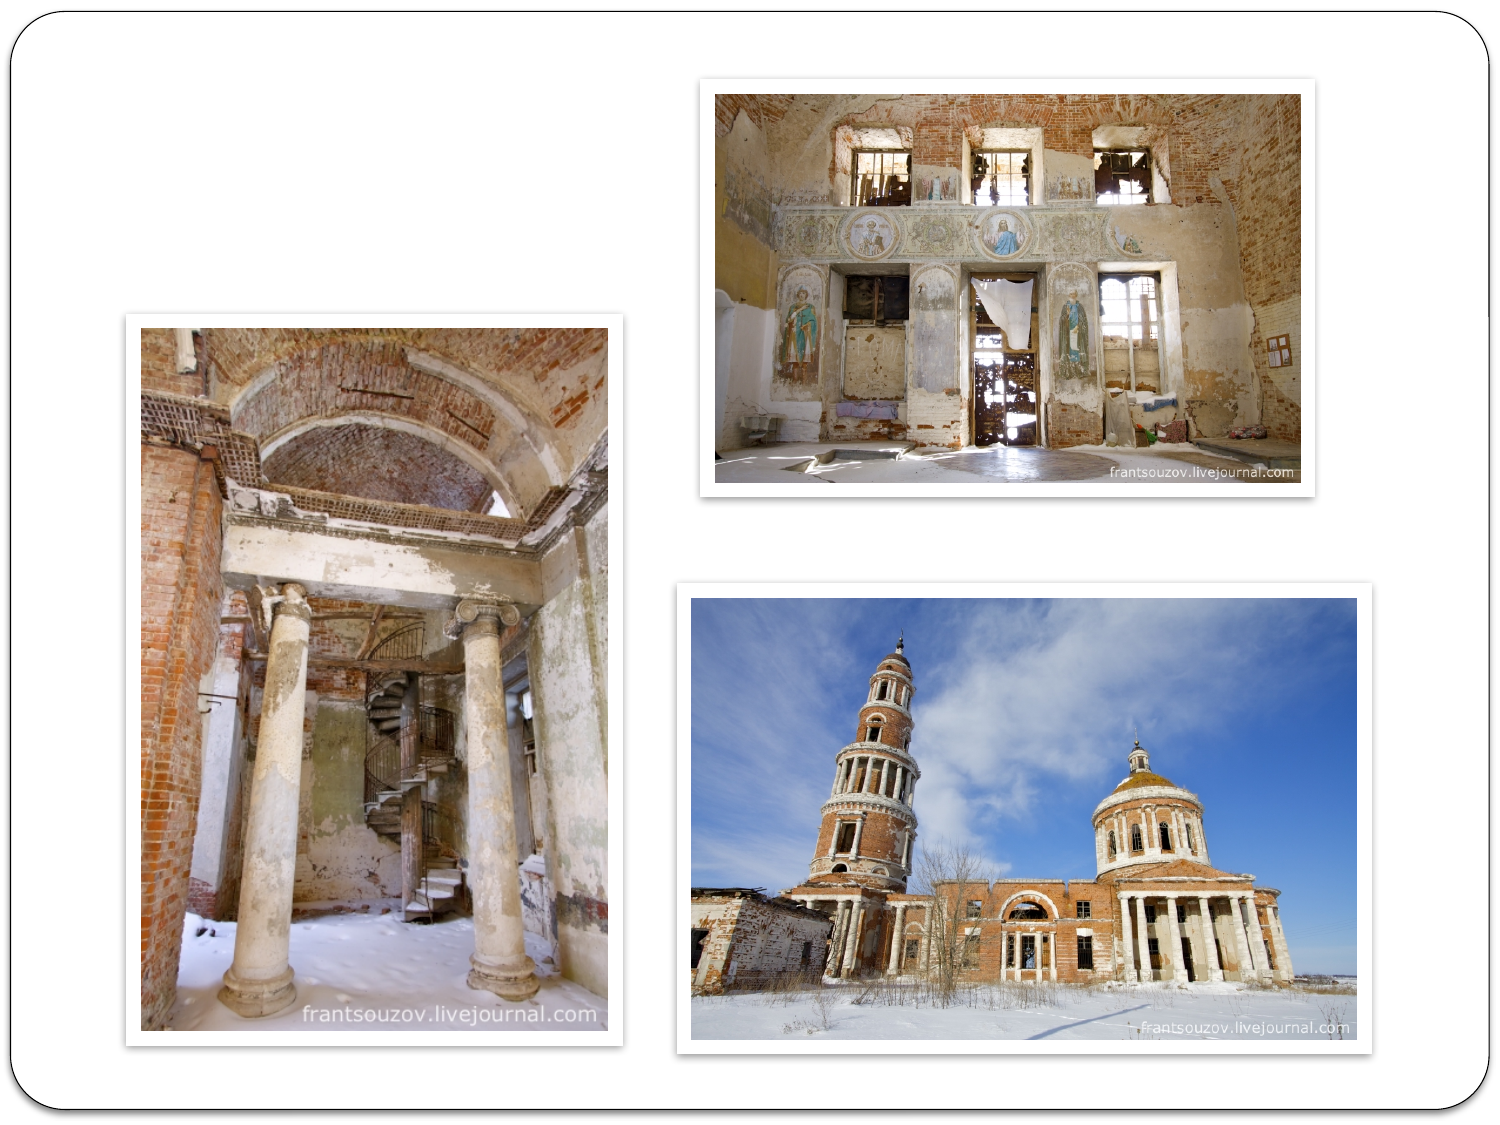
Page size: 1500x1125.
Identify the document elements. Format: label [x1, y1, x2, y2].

picture [140, 327, 609, 1032]
list [690, 597, 1358, 1040]
picture [714, 93, 1301, 483]
